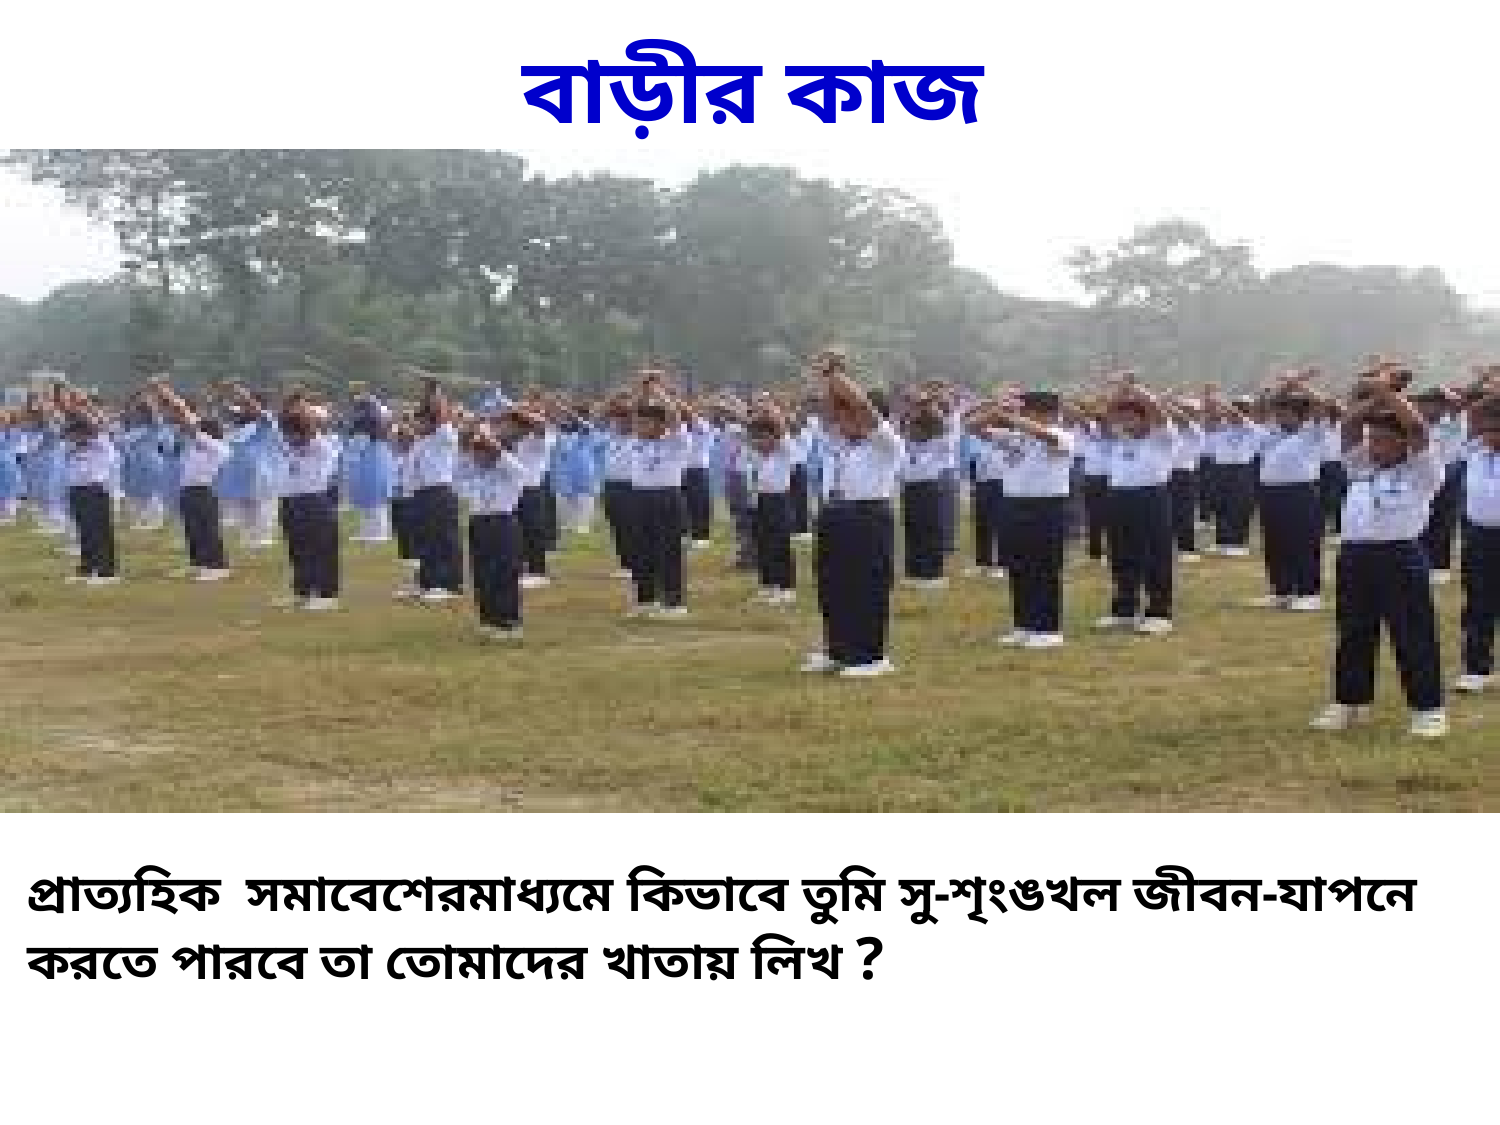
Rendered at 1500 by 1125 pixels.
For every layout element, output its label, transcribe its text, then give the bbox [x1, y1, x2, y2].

picture [0, 149, 1500, 813]
text_box প্রাত্যহিক সমাবেশেরমাধ্যমে কিভাবে তুমি সু-শৃংঙখল জীবন-যাপনে করতে পারবে তা তোমাদের খাতায় লিখ ? [12, 853, 1500, 999]
text_box বাড়ীর কাজ [507, 24, 1000, 148]
